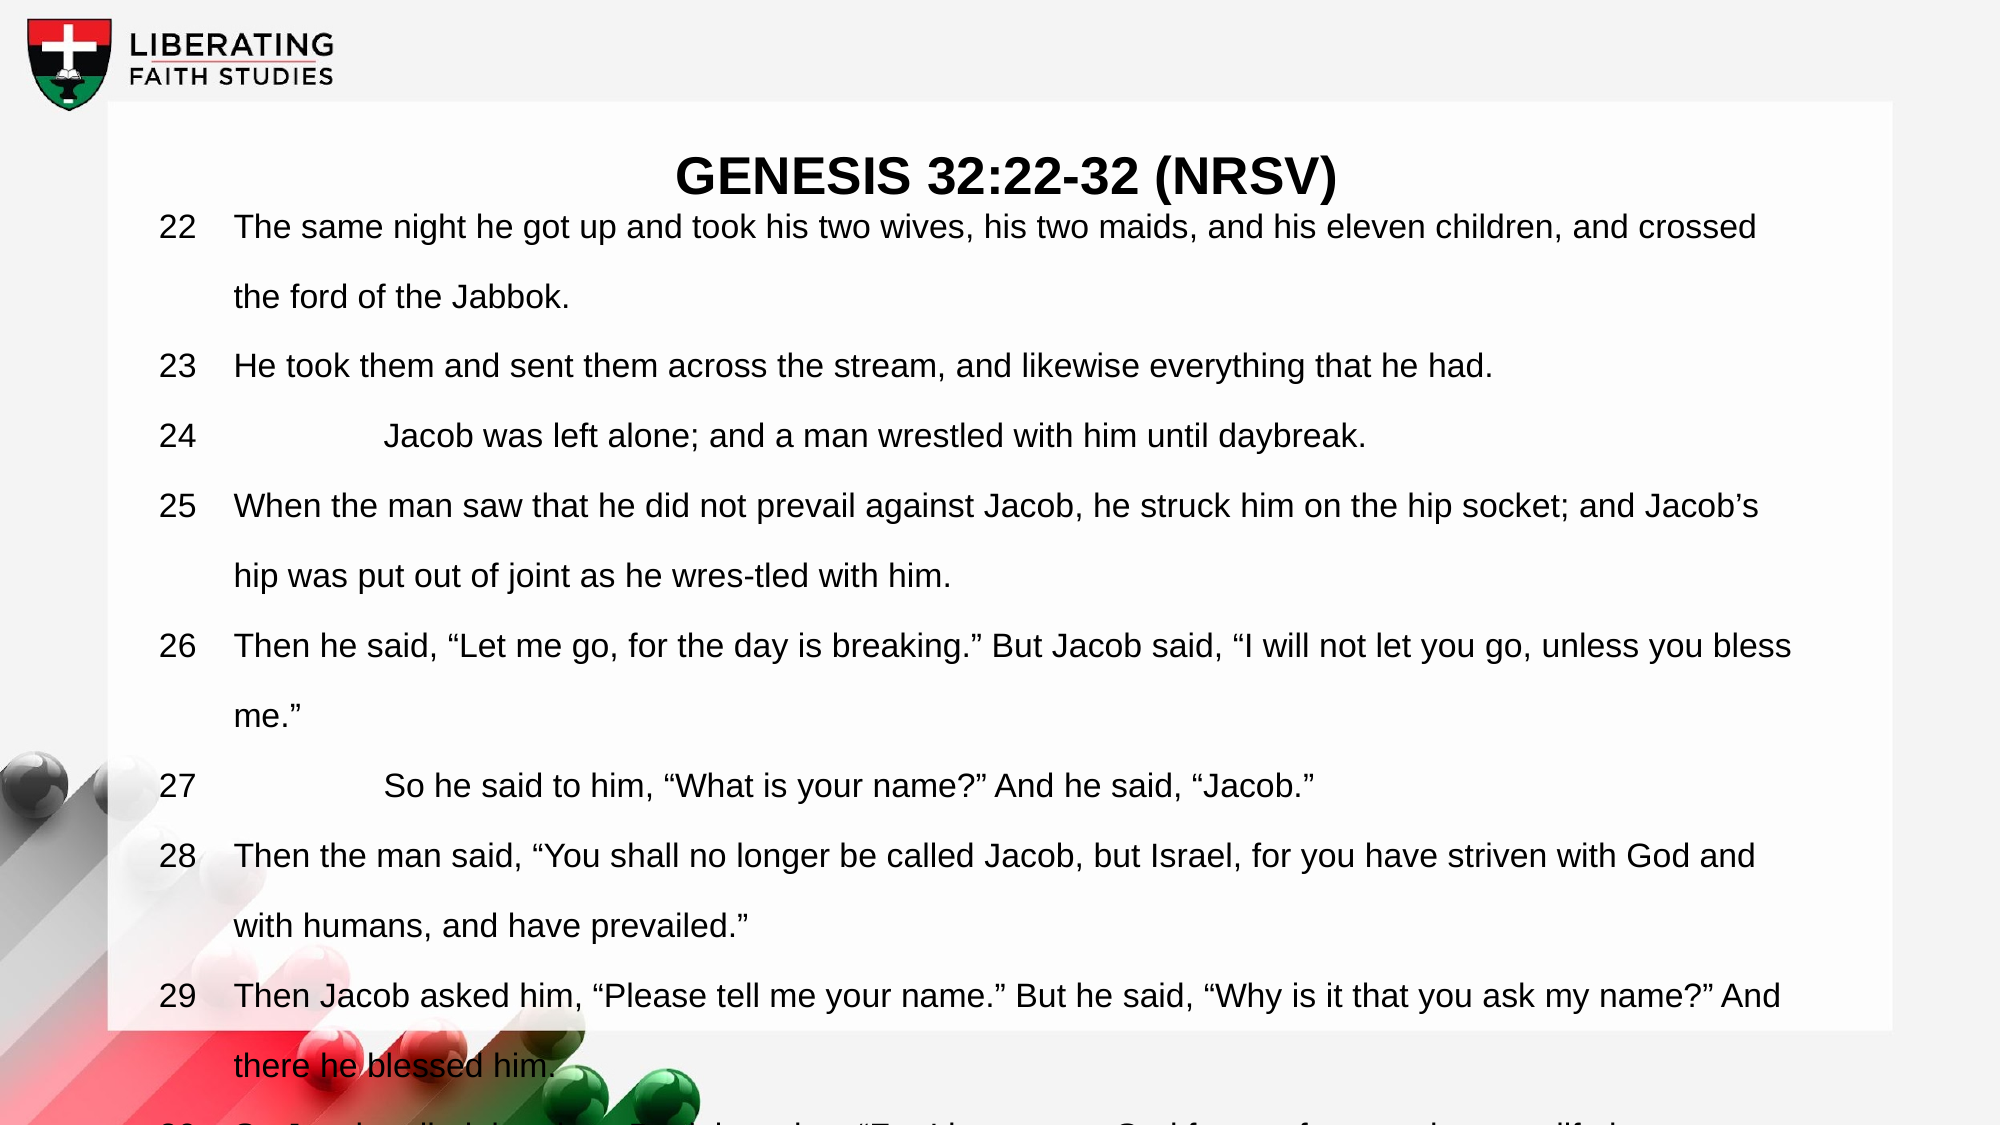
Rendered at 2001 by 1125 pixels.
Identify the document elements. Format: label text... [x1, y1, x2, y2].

text_box GENESIS 32:22-32 (NRSV) [99, 122, 1915, 248]
text_box 22 The same night he got up and took his two wives, his two maids, and his eleven children, and crossed the ford of the Jabbok. 23 He took them and sent them across the stream, and likewise everything that he had. 24 Jacob was left alone; and a man wrestled with him until daybreak. 25 When the man saw that he did not prevail against Jacob, he struck him on the hip socket; and Jacob’s hip was put out of joint as he wres-tled with him. 26 Then he said, “Let me go, for the day is breaking.” But Jacob said, “I will not let you go, unless you bless me.” 27 So he said to him, “What is your name?” And he said, “Jacob.” 28 Then the man said, “You shall no longer be called Jacob, but Israel, for you have striven with God and with humans, and have prevailed.” 29 Then Jacob asked him, “Please tell me your name.” But he said, “Why is it that you ask my name?” And there he blessed him. 30 So Jacob called the place Peniel, saying, “For I have seen God face to face, and yet my life is preserved.” 31 The sun rose upon him as he passed Penuel, limping because of his hip. 32 Therefore to this day the Israelites do not eat the thigh muscle that is on the hip socket, because he struck Jacob on the hip socket at the thigh muscle. [143, 248, 1821, 1125]
picture [0, 0, 2000, 1125]
